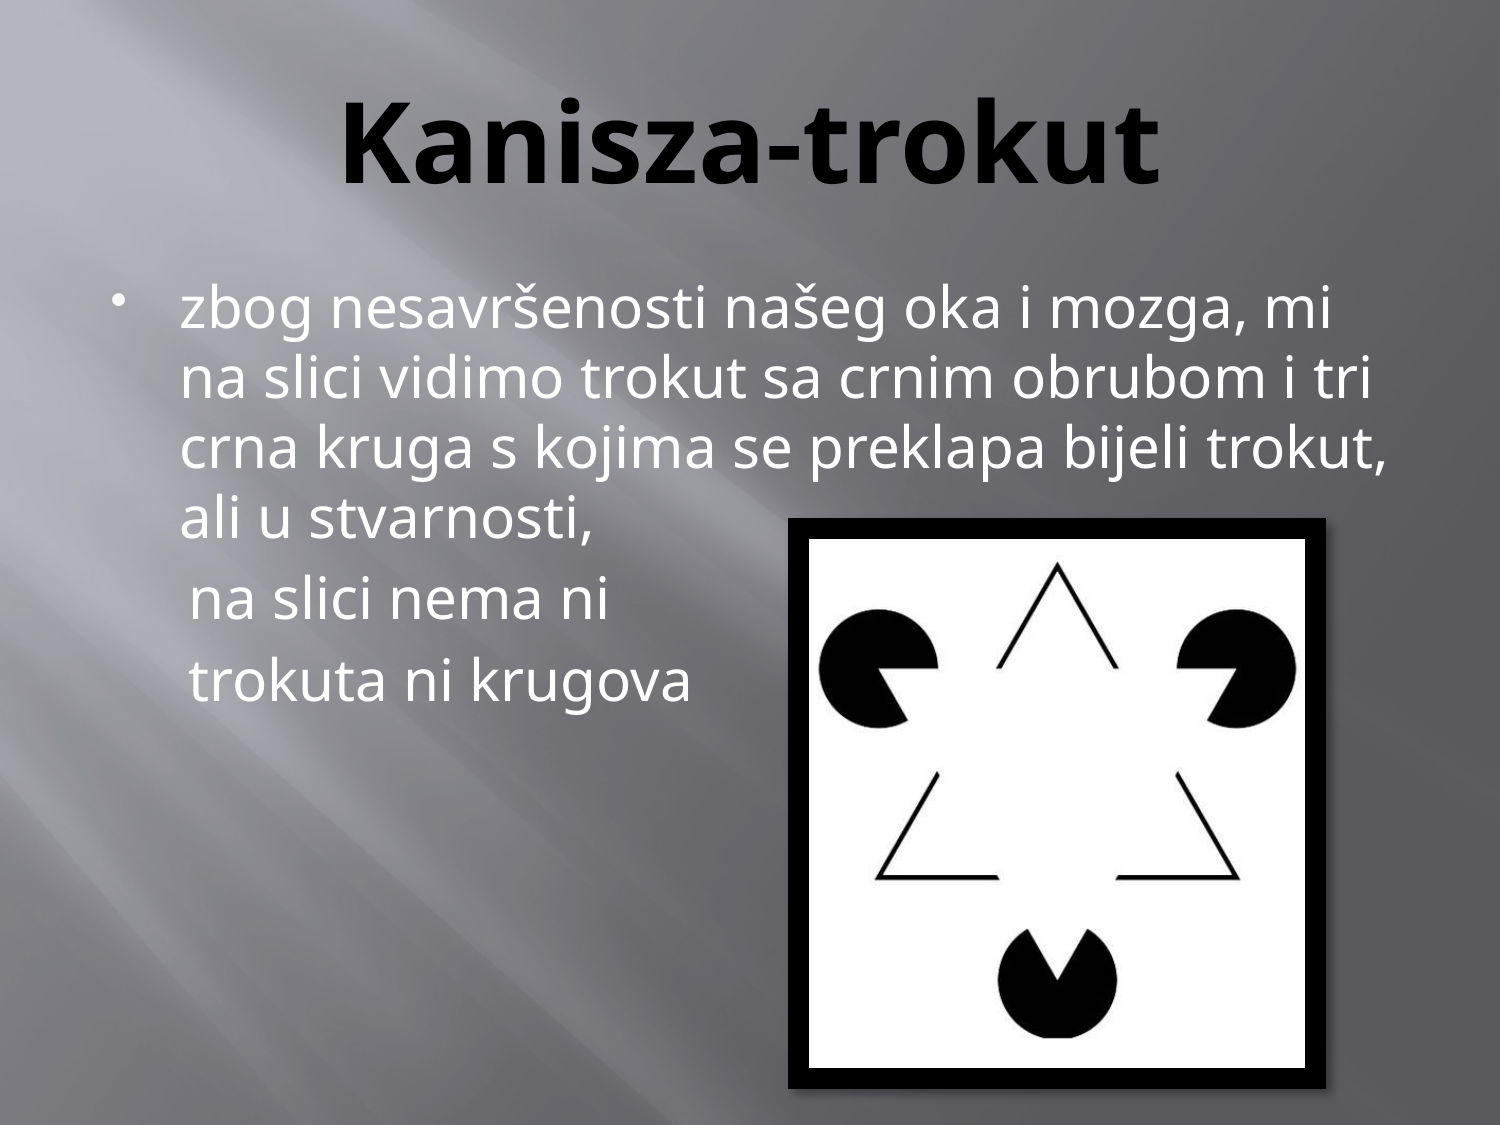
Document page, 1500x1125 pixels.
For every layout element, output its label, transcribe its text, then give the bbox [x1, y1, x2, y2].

title Kanisza-trokut [75, 45, 1425, 233]
picture [808, 538, 1306, 1068]
list zbog nesavršenosti našeg oka i mozga, mi na slici vidimo trokut sa crnim obrubom i tri crna kruga s kojima se preklapa bijeli trokut, ali u stvarnosti, na slici nema ni trokuta ni krugova [75, 262, 1425, 1035]
